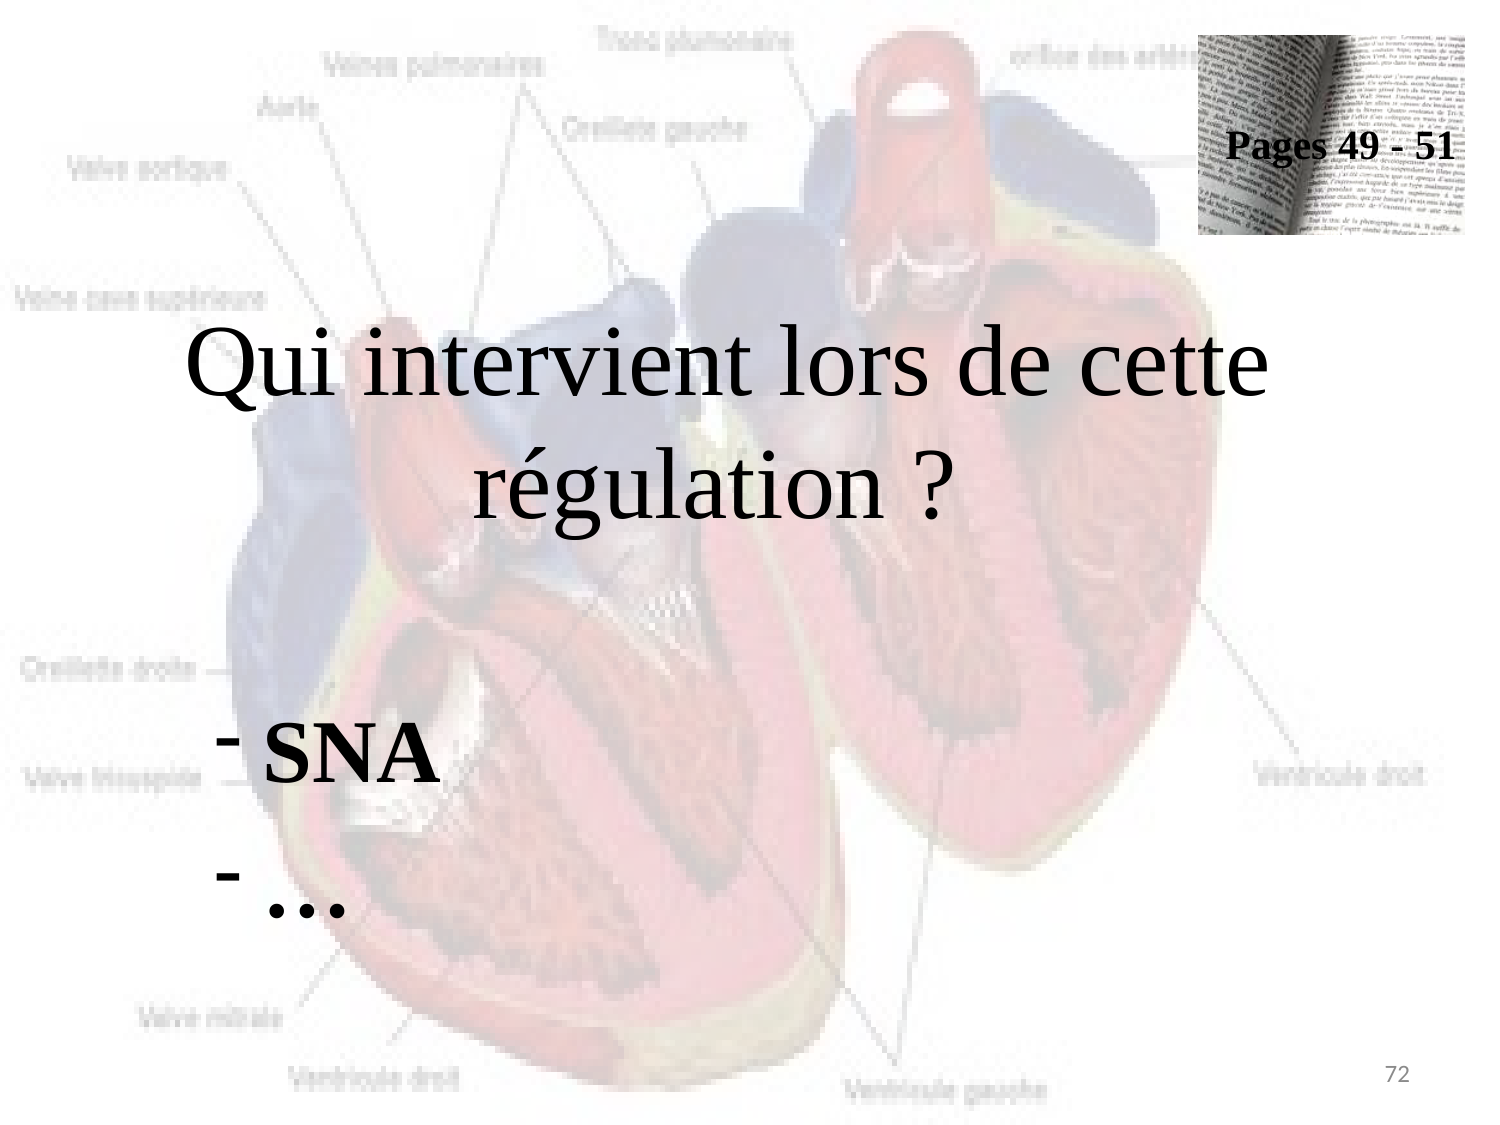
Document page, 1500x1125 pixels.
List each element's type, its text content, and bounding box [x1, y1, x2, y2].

text_box [70, 609, 199, 926]
title Qui intervient lors de cette régulation ? [58, 257, 1372, 575]
text_box SNA … [199, 585, 1442, 1043]
text_box Pages 49 - 51 [1470, 110, 1477, 175]
slide_number 72 [1074, 1043, 1425, 1103]
picture [1198, 34, 1466, 235]
